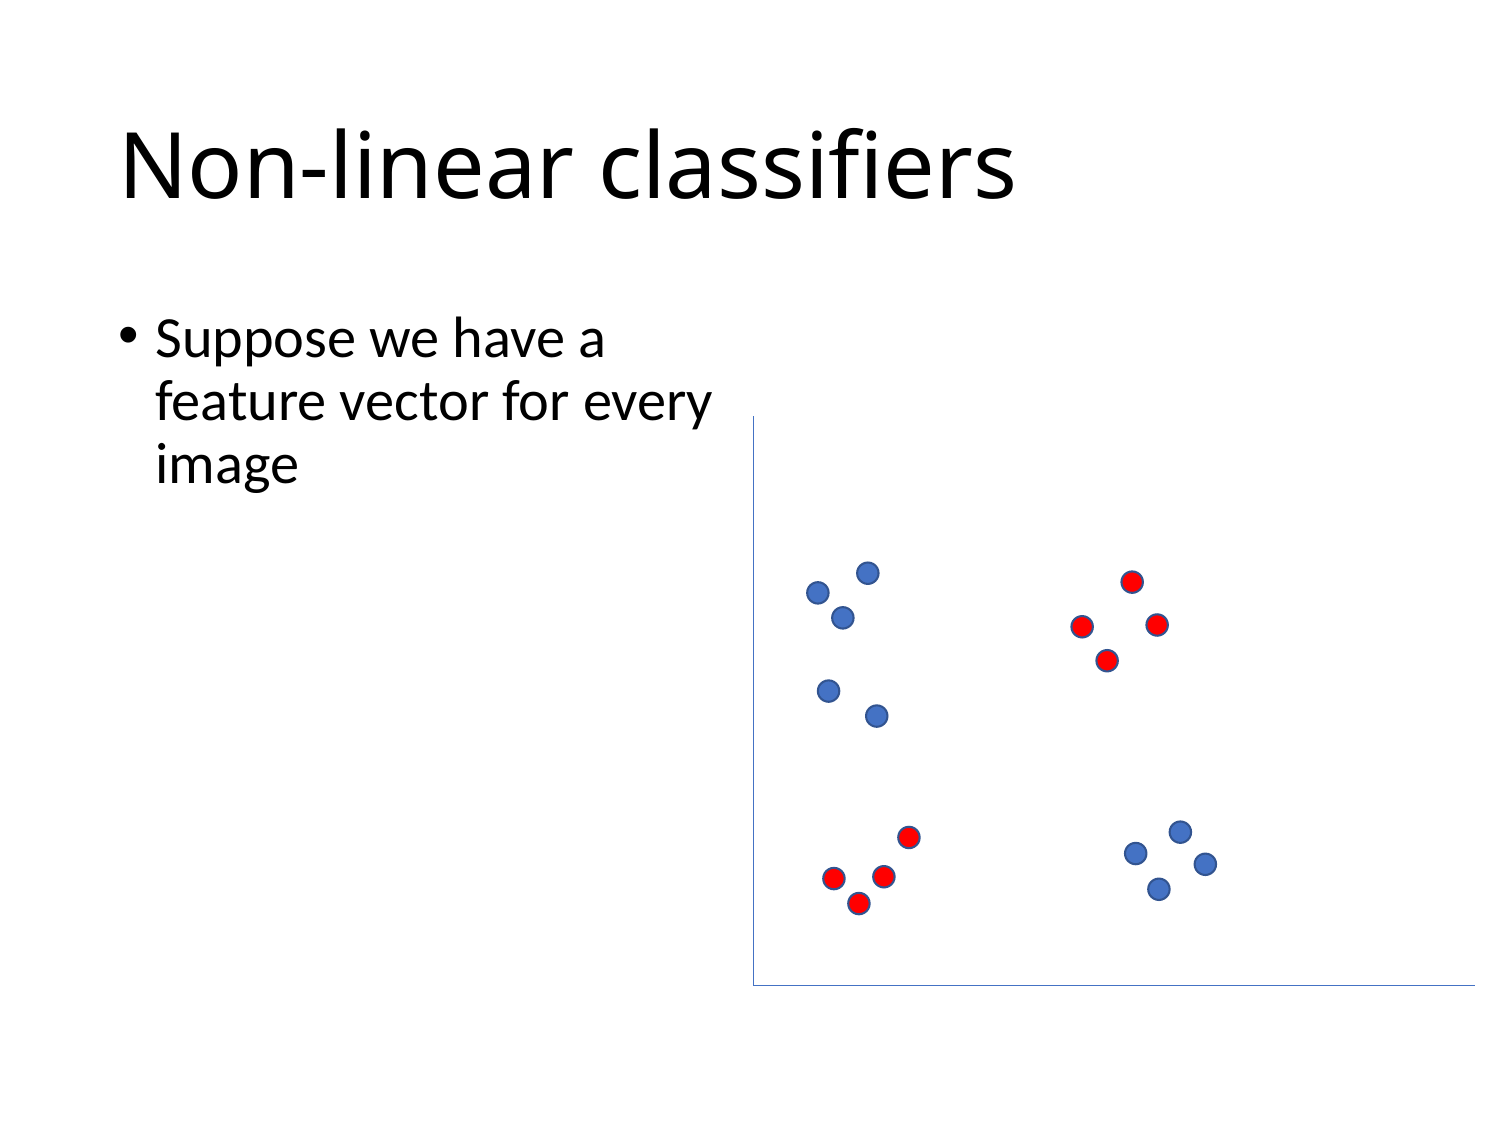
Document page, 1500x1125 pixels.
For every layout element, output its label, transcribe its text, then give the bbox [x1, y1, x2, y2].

text_box [856, 561, 880, 585]
text_box [1095, 648, 1119, 673]
text_box [1147, 877, 1171, 902]
text_box [822, 866, 846, 891]
text_box [1145, 613, 1169, 637]
text_box [872, 865, 896, 889]
title Non-linear classifiers [103, 59, 1397, 278]
text_box [1070, 615, 1094, 639]
text_box [847, 891, 871, 916]
text_box [1123, 841, 1148, 866]
text_box [806, 581, 830, 605]
text_box [1120, 570, 1144, 594]
text_box [816, 679, 841, 703]
text_box [865, 704, 889, 728]
text_box [1193, 852, 1218, 877]
list Suppose we have a feature vector for every image [103, 299, 731, 1014]
text_box [1168, 820, 1193, 844]
text_box [897, 825, 921, 850]
text_box [831, 606, 855, 630]
